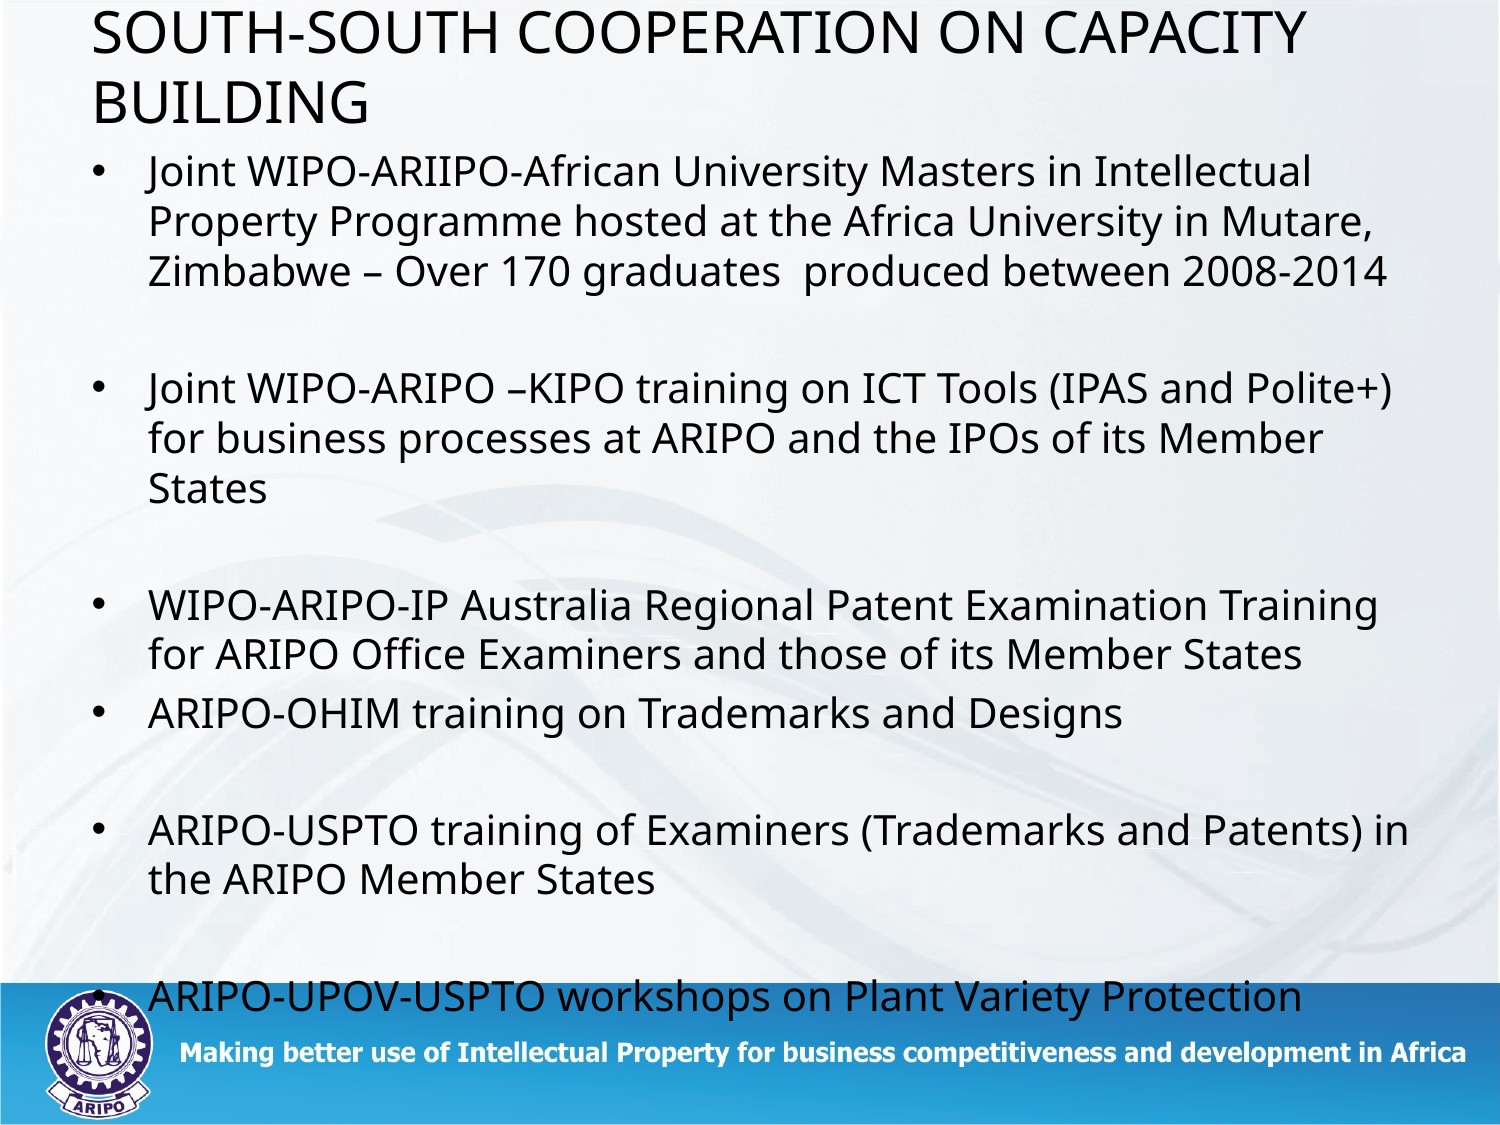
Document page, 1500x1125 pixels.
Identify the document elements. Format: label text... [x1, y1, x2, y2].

list Joint WIPO-ARIIPO-African University Masters in Intellectual Property Programme hosted at the Africa University in Mutare, Zimbabwe – Over 170 graduates produced between 2008-2014 Joint WIPO-ARIPO –KIPO training on ICT Tools (IPAS and Polite+) for business processes at ARIPO and the IPOs of its Member States WIPO-ARIPO-IP Australia Regional Patent Examination Training for ARIPO Office Examiners and those of its Member States ARIPO-OHIM training on Trademarks and Designs ARIPO-USPTO training of Examiners (Trademarks and Patents) in the ARIPO Member States ARIPO-UPOV-USPTO workshops on Plant Variety Protection [76, 136, 1427, 880]
picture [0, 0, 1500, 1125]
title SOUTH-SOUTH COOPERATION ON CAPACITY BUILDING [76, 1, 1427, 130]
